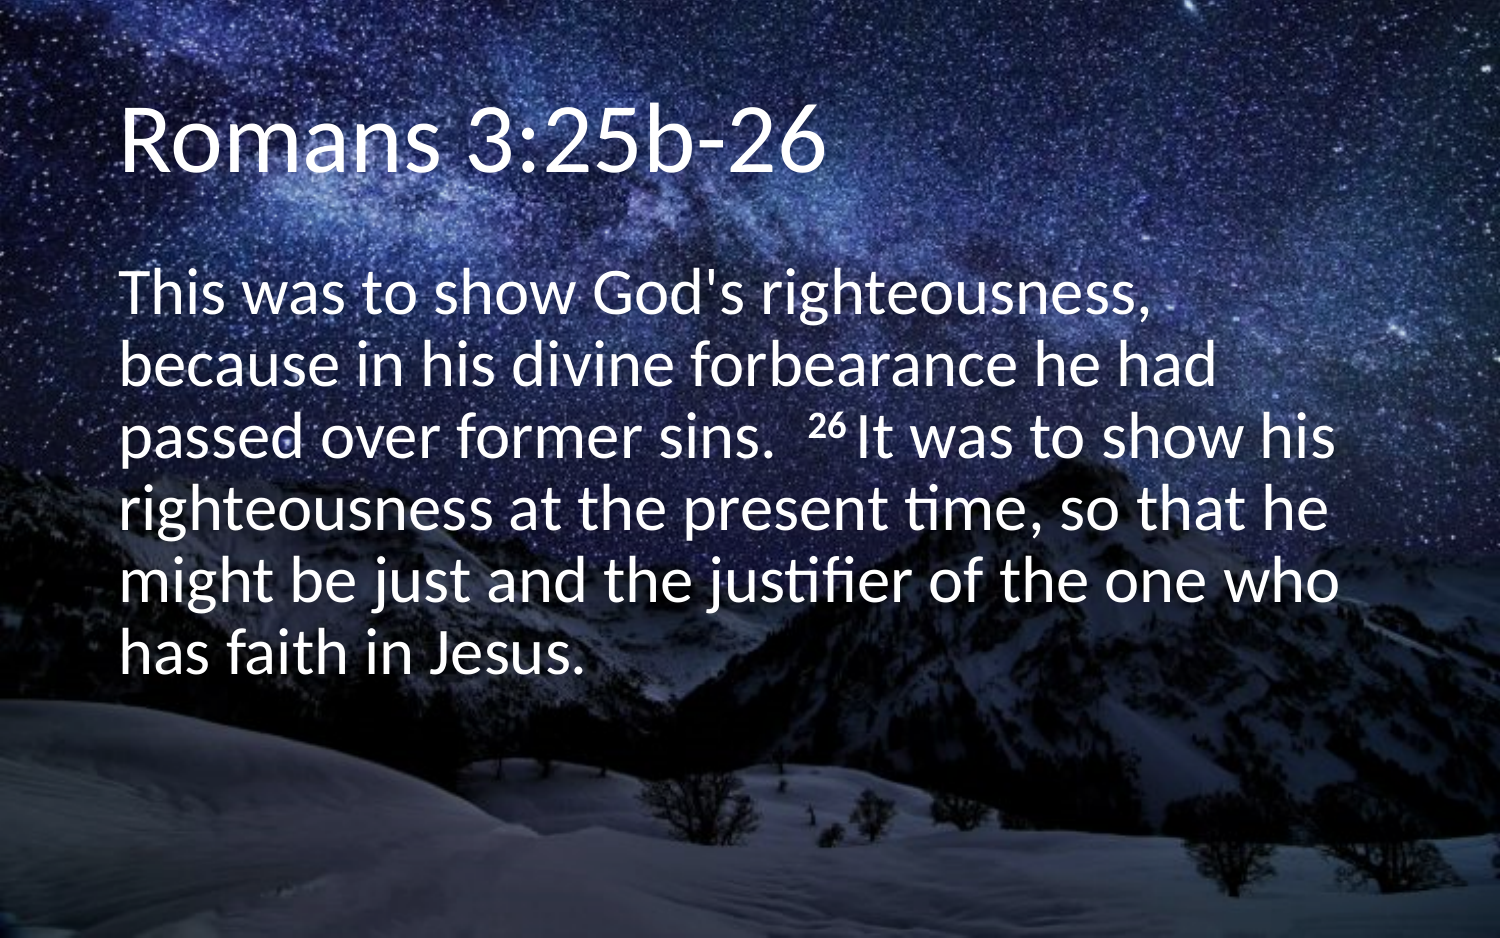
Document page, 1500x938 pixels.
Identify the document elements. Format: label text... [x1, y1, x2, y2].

list This was to show God's righteousness, because in his divine forbearance he had passed over former sins. 26 It was to show his righteousness at the present time, so that he might be just and the justifier of the one who has faith in Jesus. [103, 249, 1397, 845]
title Romans 3:25b-26 [103, 49, 1397, 232]
picture [0, 0, 1500, 938]
